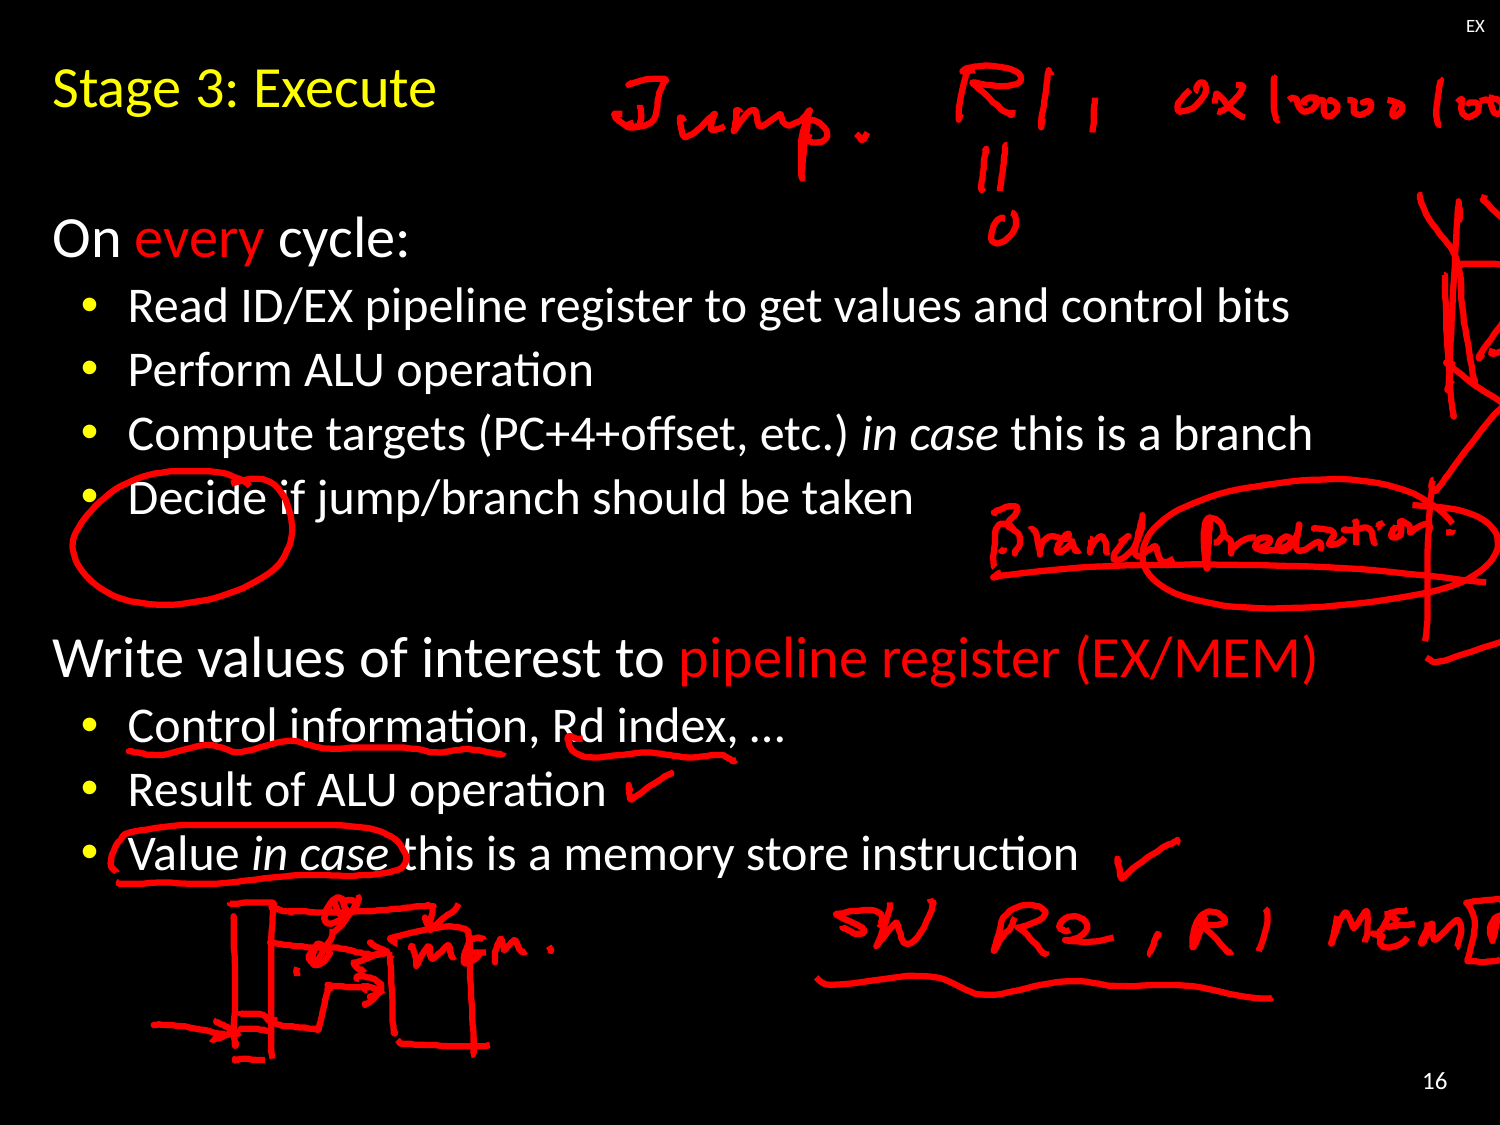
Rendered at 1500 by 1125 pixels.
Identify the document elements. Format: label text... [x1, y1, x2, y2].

title EX [924, 0, 1500, 50]
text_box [72, 65, 1500, 1061]
list Stage 3: Execute On every cycle: Read ID/EX pipeline register to get values and control bits Perform ALU operation Compute targets (PC+4+offset, etc.) in case this is a branch Decide if jump/branch should be taken Write values of interest to pipeline register (EX/MEM) Control information, Rd index, … Result of ALU operation Value in case this is a memory store instruction [37, 50, 1463, 1063]
